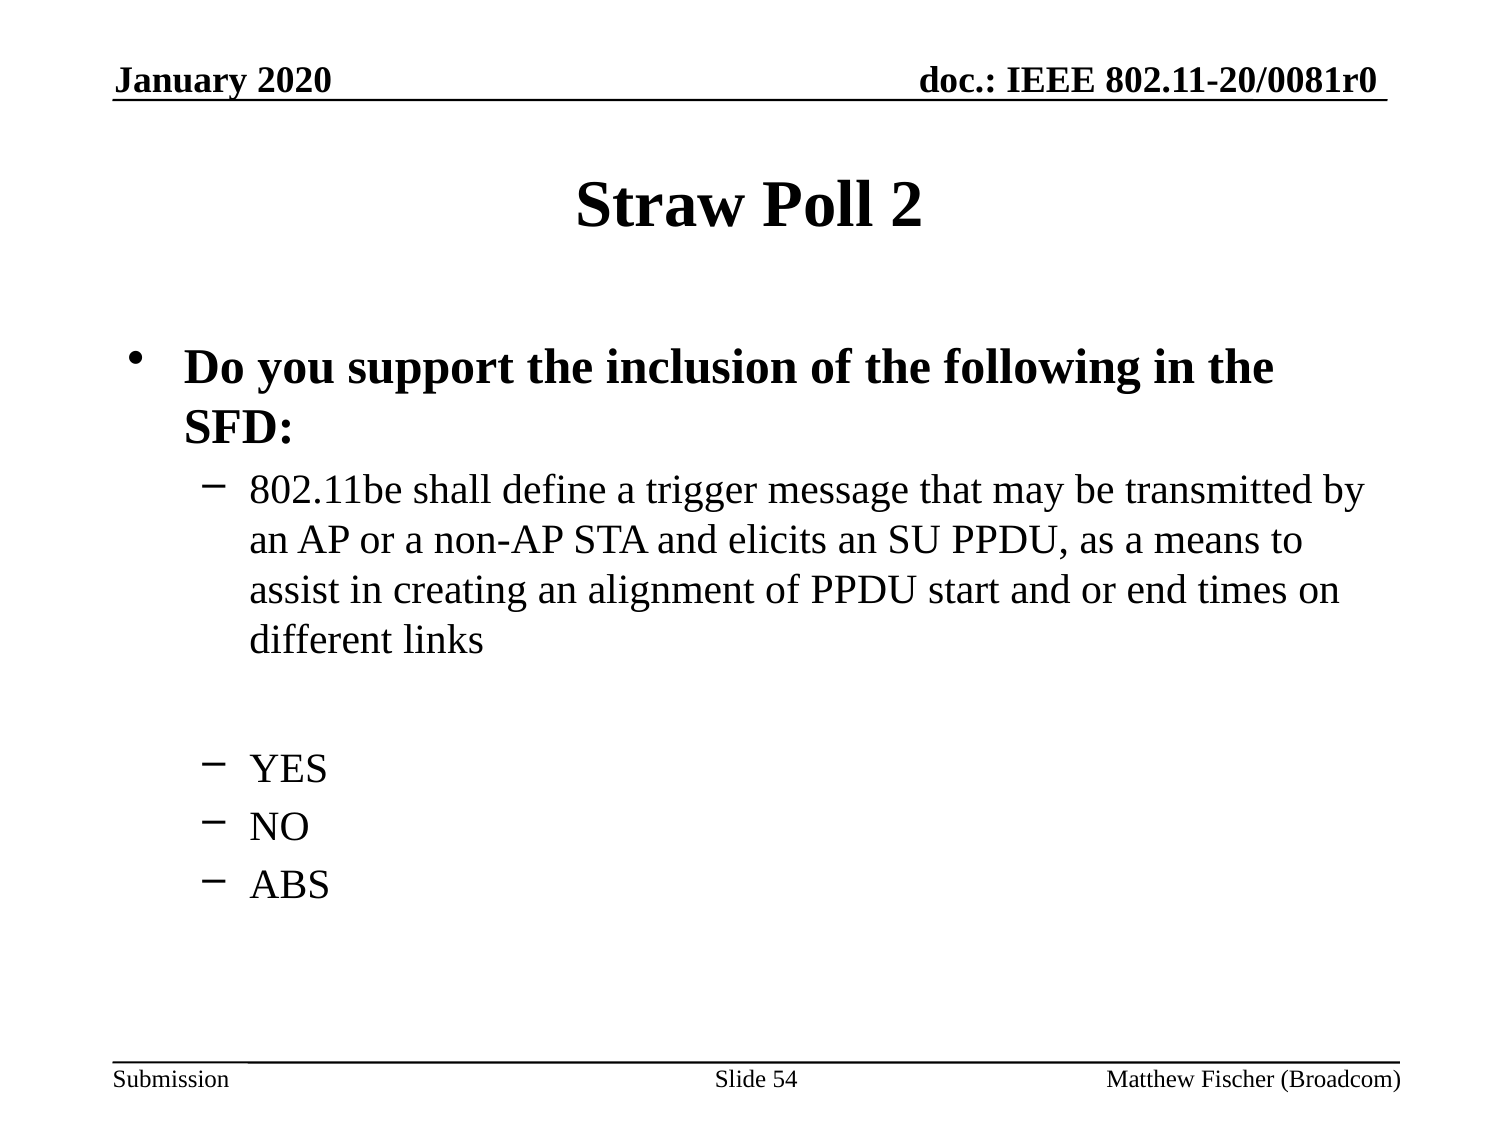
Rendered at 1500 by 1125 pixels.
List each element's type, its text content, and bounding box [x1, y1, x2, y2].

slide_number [114, 54, 335, 101]
list Do you support the inclusion of the following in the SFD: 802.11be shall define a trigger message that may be transmitted by an AP or a non-AP STA and elicits an SU PPDU, as a means to assist in creating an alignment of PPDU start and or end times on different links YES NO ABS [112, 326, 1388, 1002]
slide_number Slide 54 [712, 1061, 800, 1093]
title Straw Poll 2 [112, 112, 1388, 288]
footer Matthew Fischer (Broadcom) [1102, 1061, 1402, 1093]
